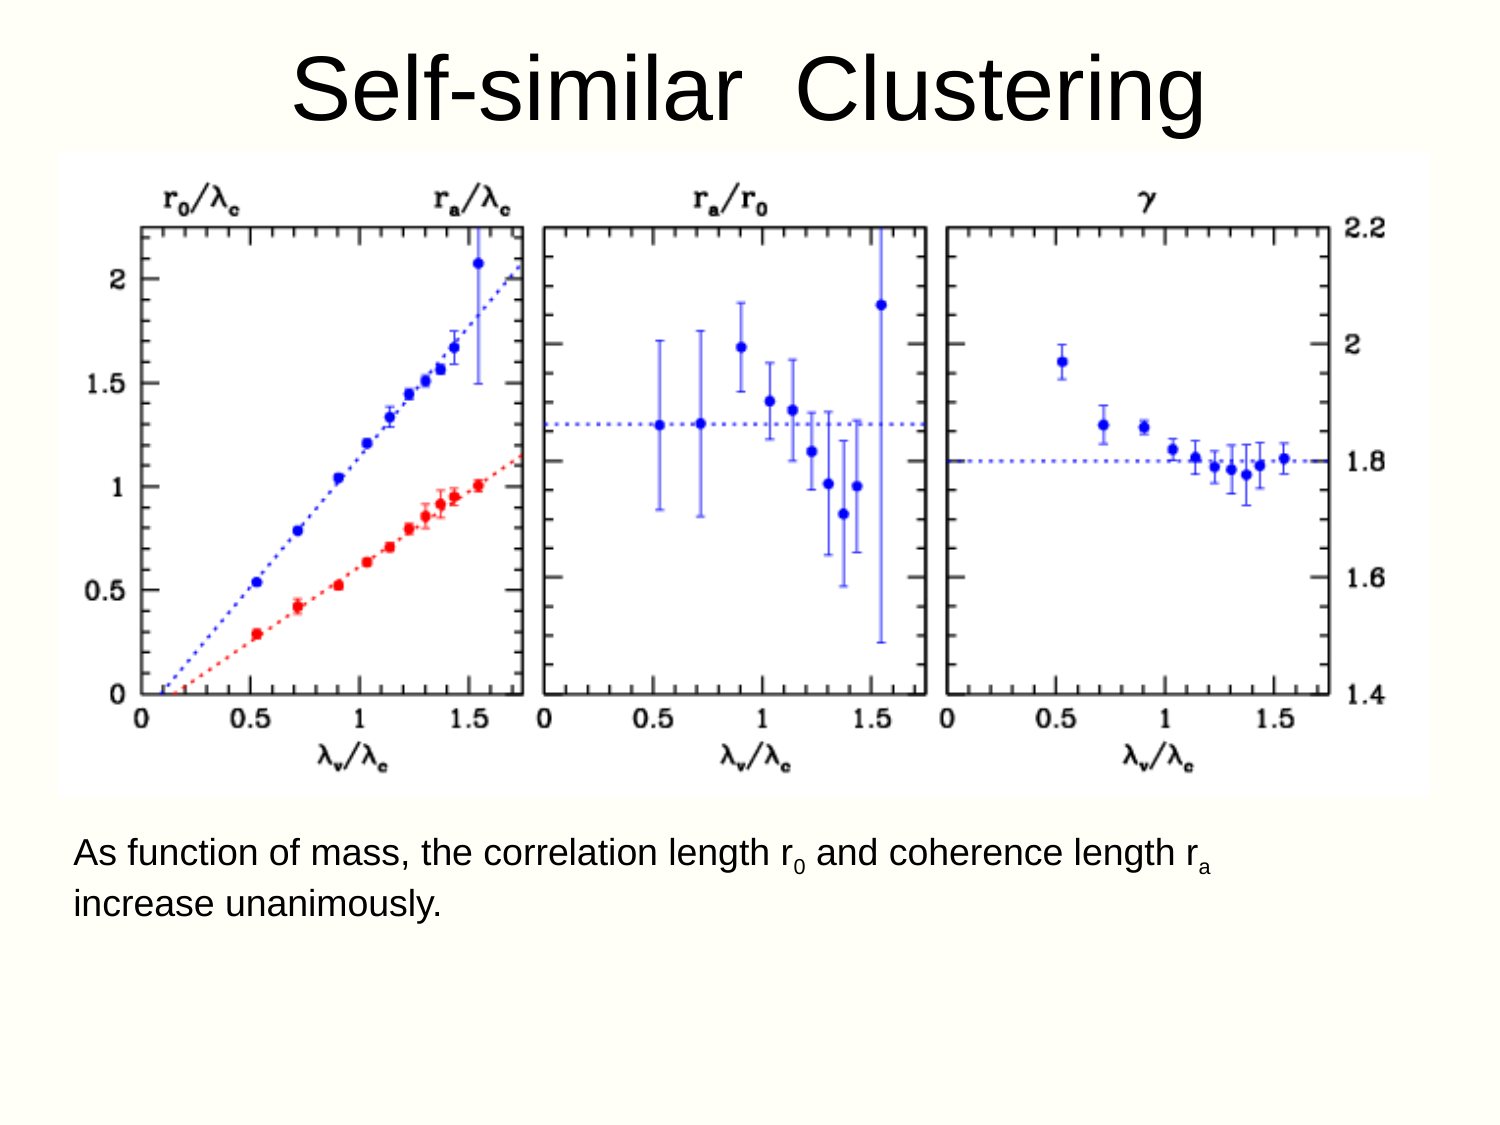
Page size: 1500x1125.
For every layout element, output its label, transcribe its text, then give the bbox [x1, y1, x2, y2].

title Self-similar Clustering [75, 45, 1425, 150]
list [58, 152, 1431, 798]
text_box As function of mass, the correlation length r0 and coherence length ra increase unanimously. [58, 820, 1430, 932]
